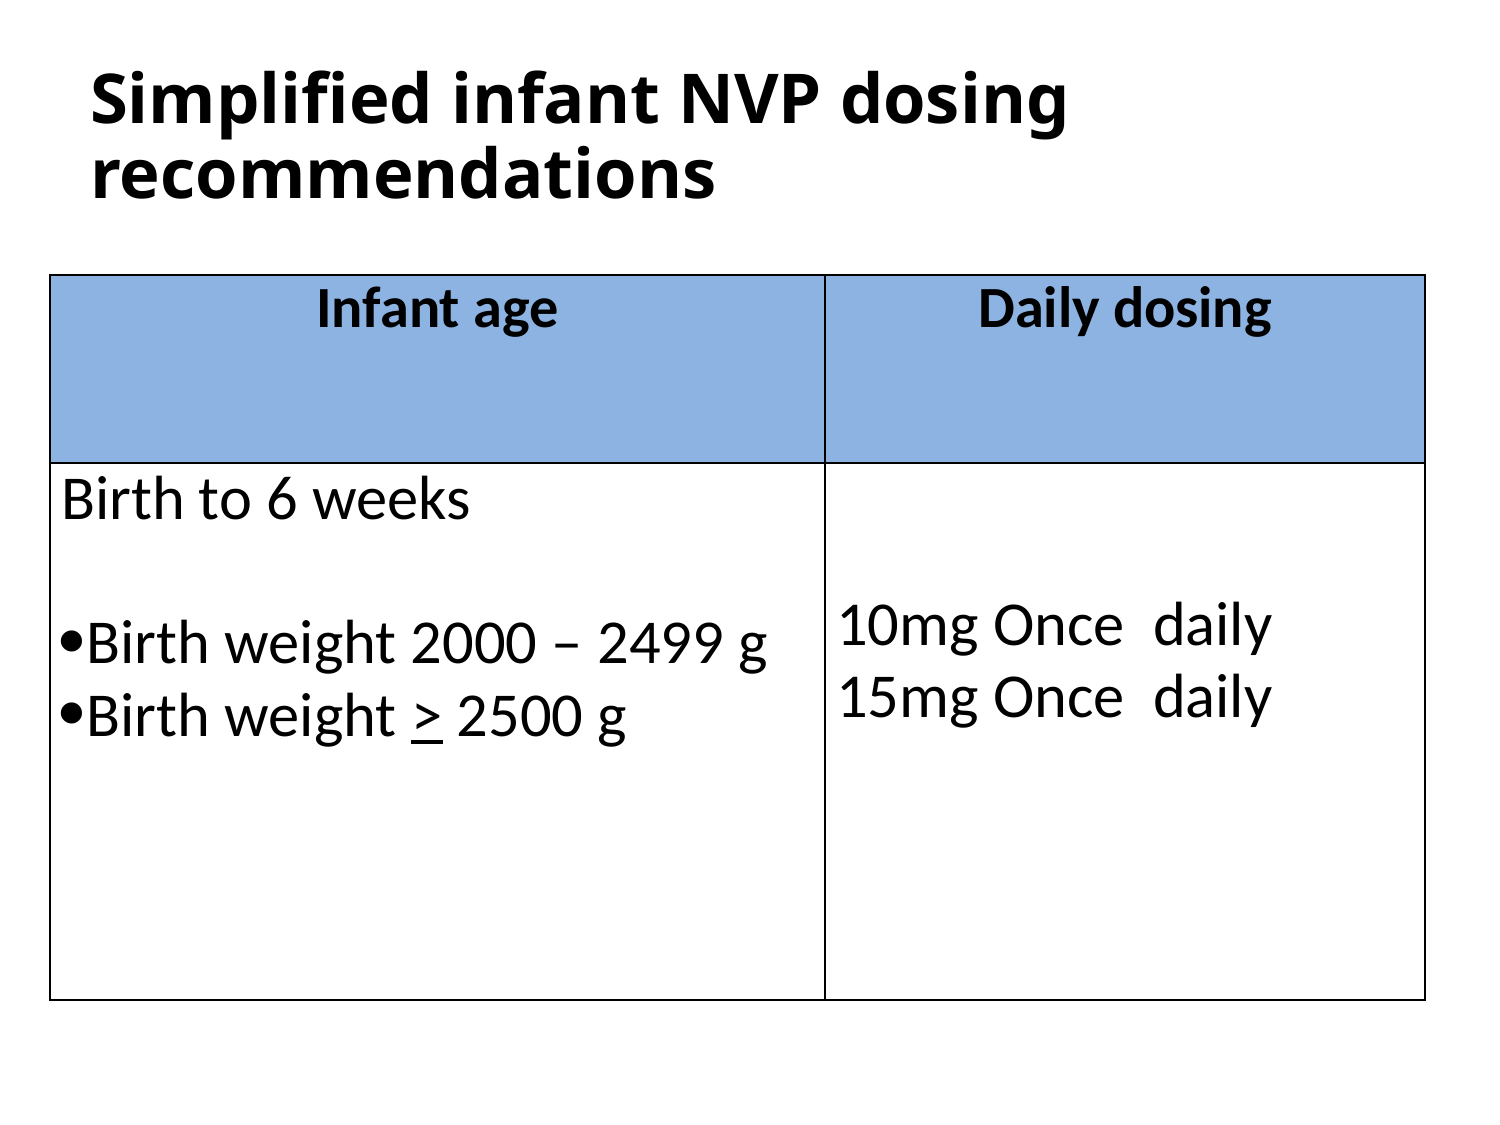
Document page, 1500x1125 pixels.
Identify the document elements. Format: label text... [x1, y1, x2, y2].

table_cell 10mg Once daily 15mg Once daily [826, 464, 1424, 999]
table_header Daily dosing [826, 276, 1424, 462]
title Simplified infant NVP dosing recommendations [75, 45, 1450, 233]
table_header Infant age [51, 276, 824, 462]
table_cell Birth to 6 weeks Birth weight 2000 – 2499 g Birth weight > 2500 g [51, 464, 824, 999]
